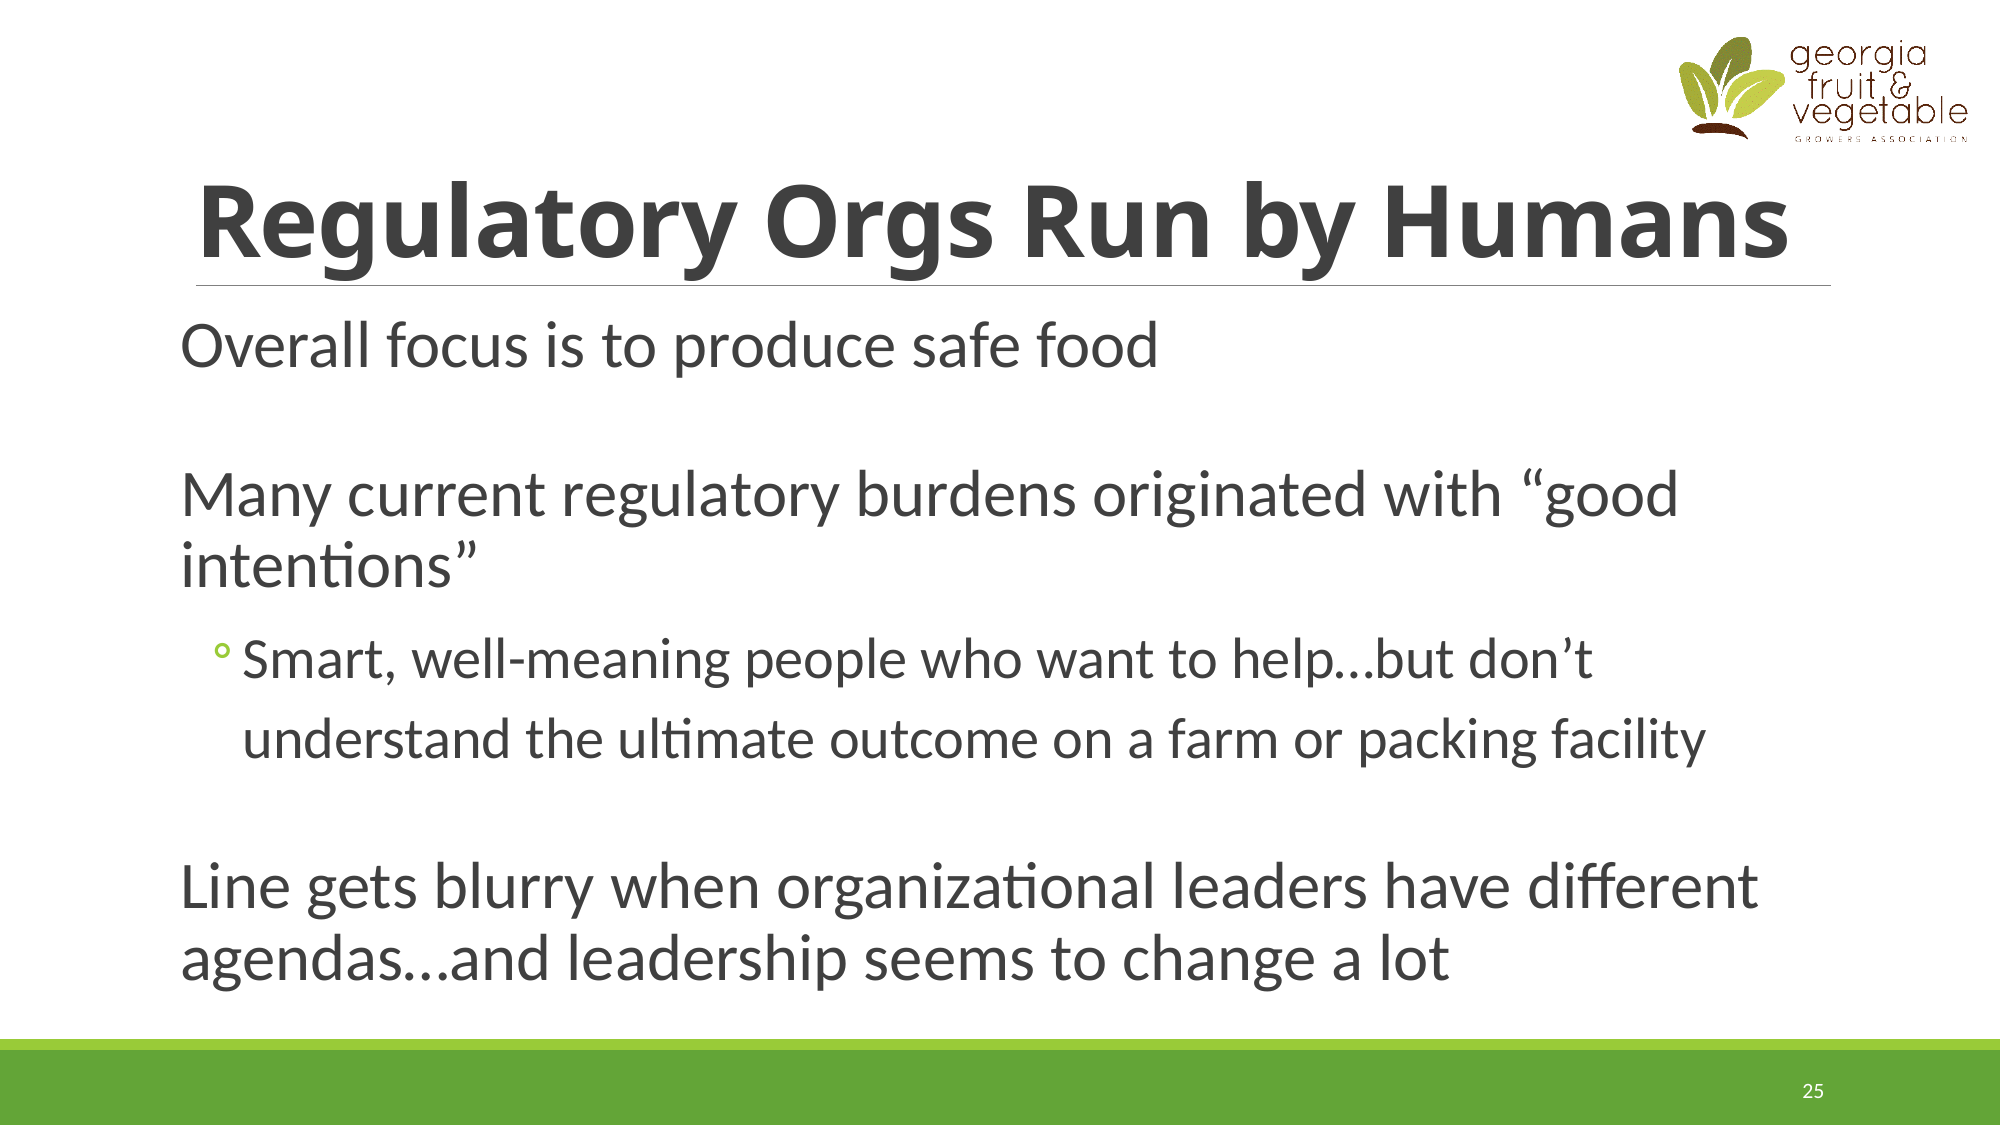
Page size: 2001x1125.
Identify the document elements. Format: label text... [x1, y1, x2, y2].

title Regulatory Orgs Run by Humans [180, 47, 1830, 285]
picture [1669, 29, 1978, 149]
list Overall focus is to produce safe food Many current regulatory burdens originated with “good intentions” Smart, well-meaning people who want to help…but don’t understand the ultimate outcome on a farm or packing facility Line gets blurry when organizational leaders have different agendas…and leadership seems to change a lot [180, 302, 1830, 963]
slide_number 25 [1624, 1059, 1840, 1120]
